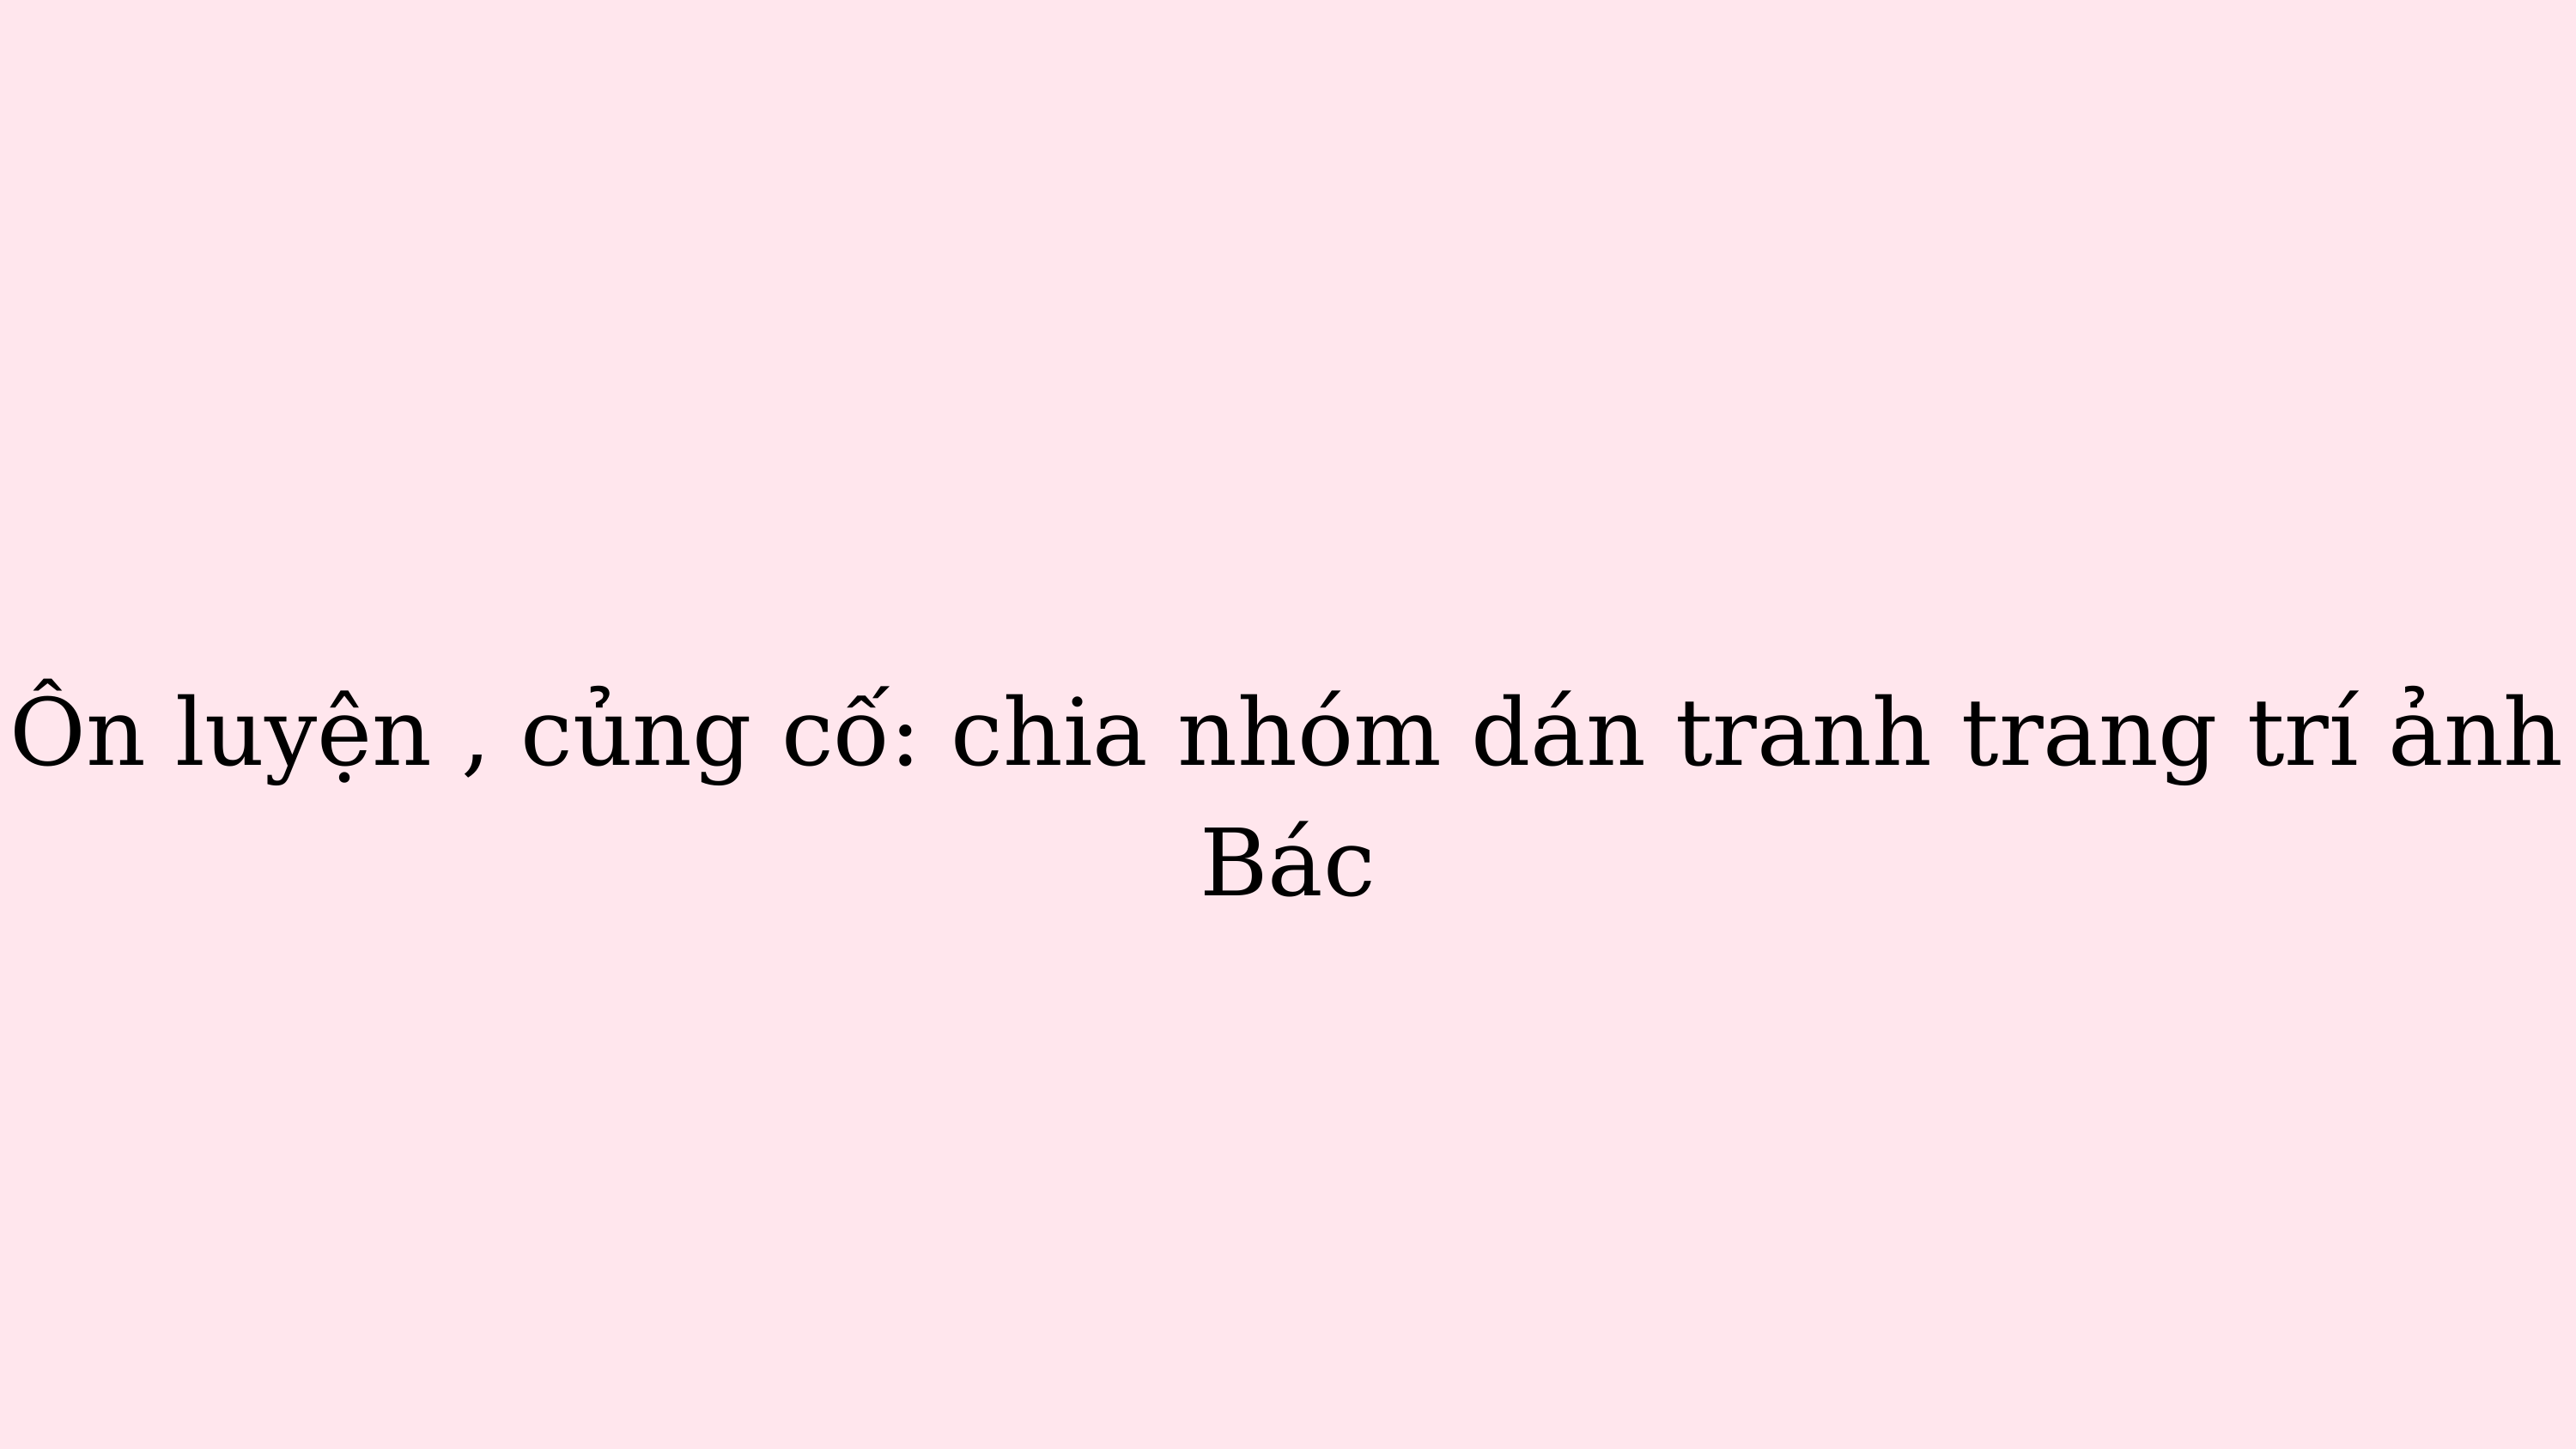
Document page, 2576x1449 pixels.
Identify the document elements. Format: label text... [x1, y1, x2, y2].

text_box Ôn luyện , củng cố: chia nhóm dán tranh trang trí ảnh Bác [0, 653, 2576, 914]
